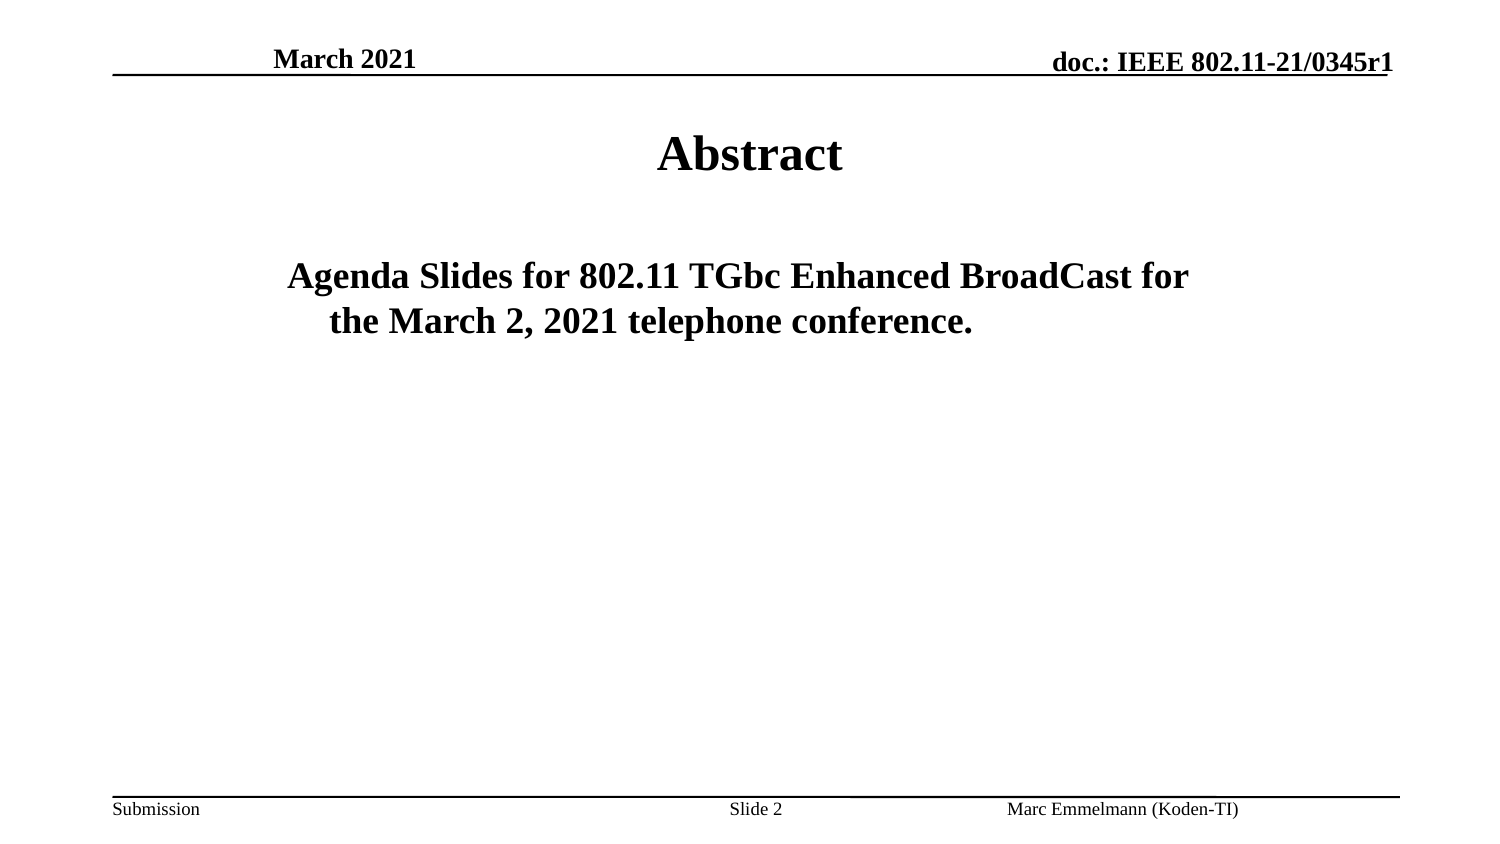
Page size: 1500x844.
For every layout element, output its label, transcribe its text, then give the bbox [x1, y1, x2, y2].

footer Marc Emmelmann (Koden-TI) [864, 796, 1239, 820]
slide_number Slide 2 [712, 796, 800, 842]
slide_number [272, 40, 592, 75]
list Agenda Slides for 802.11 TGbc Enhanced BroadCast for the March 2, 2021 telephone conference. [271, 243, 1229, 751]
title Abstract [271, 84, 1229, 216]
